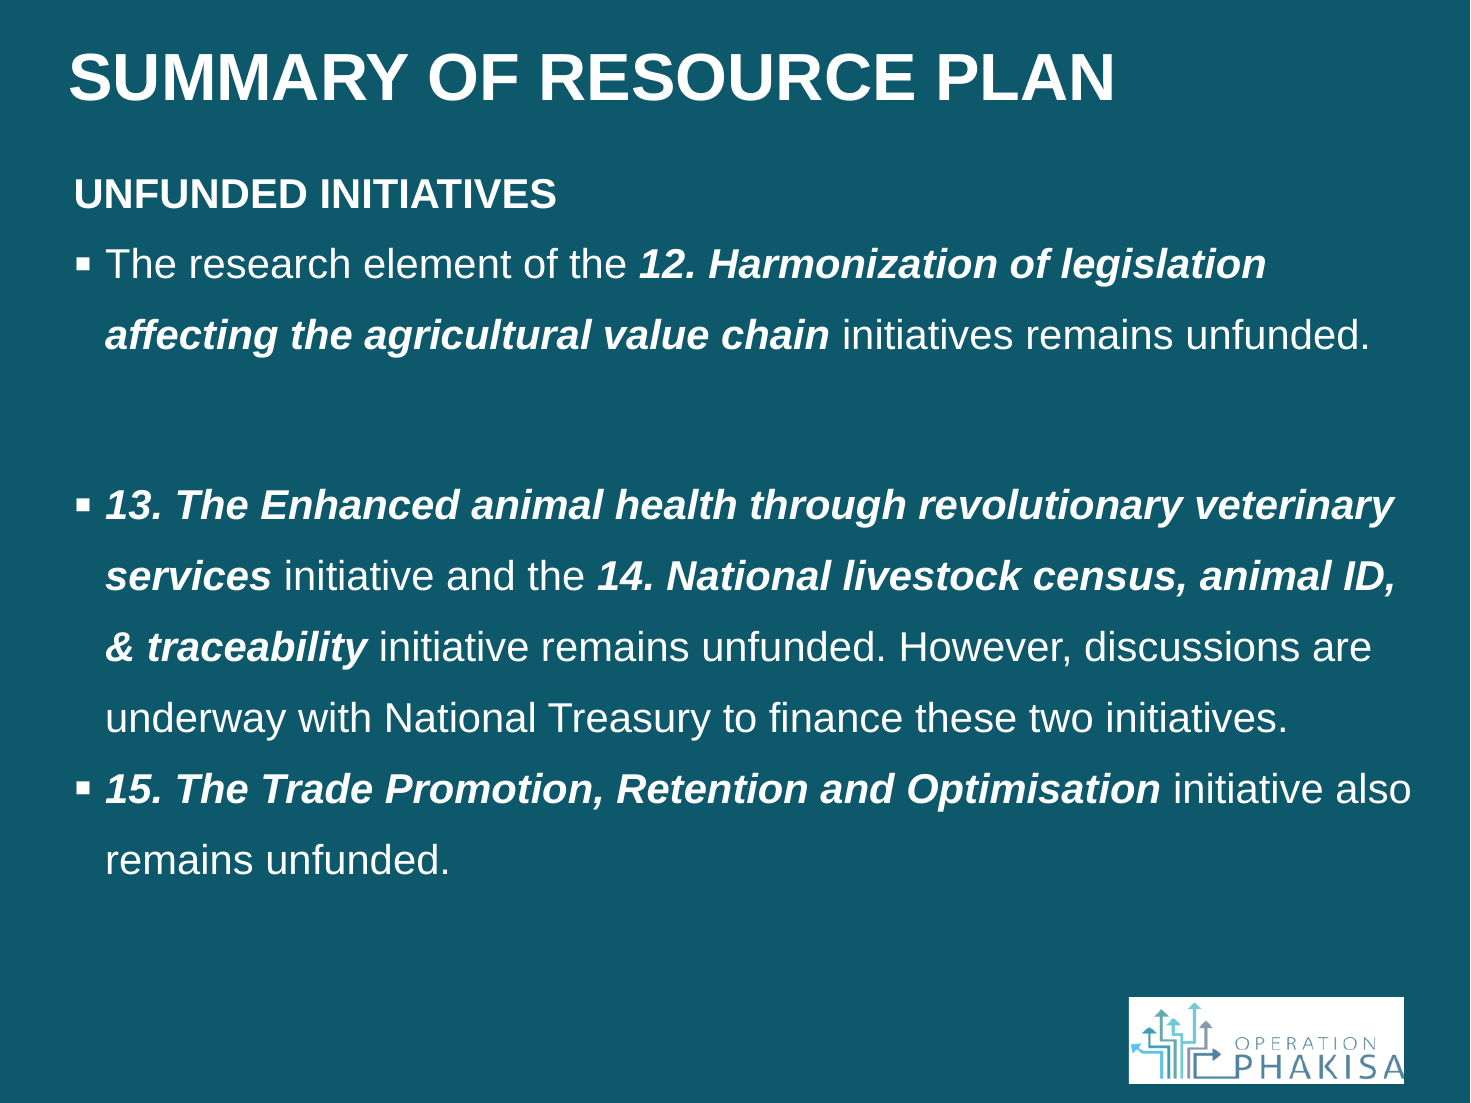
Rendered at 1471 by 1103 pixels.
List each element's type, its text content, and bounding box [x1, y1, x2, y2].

picture [1128, 997, 1404, 1084]
list UNFUNDED INITIATIVES The research element of the 12. Harmonization of legislation affecting the agricultural value chain initiatives remains unfunded. 13. The Enhanced animal health through revolutionary veterinary services initiative and the 14. National livestock census, animal ID, & traceability initiative remains unfunded. However, discussions are underway with National Treasury to finance these two initiatives. 15. The Trade Promotion, Retention and Optimisation initiative also remains unfunded. [73, 145, 1433, 933]
title SUMMARY OF RESOURCE PLAN [68, 34, 1450, 115]
